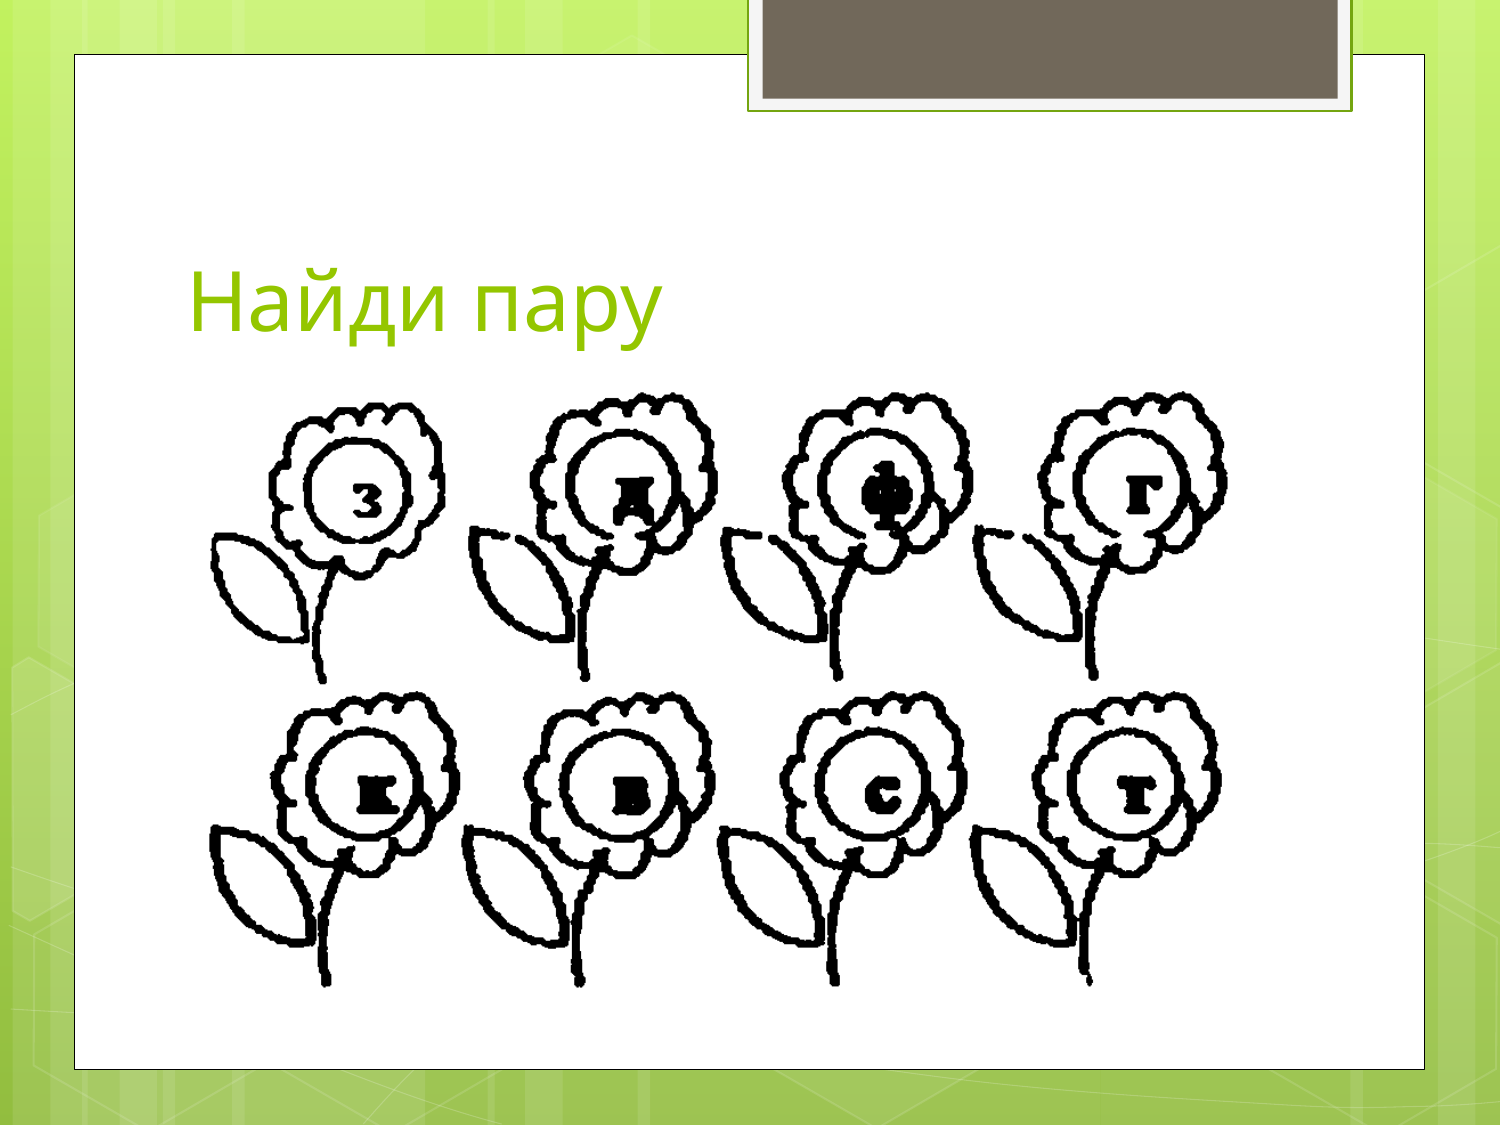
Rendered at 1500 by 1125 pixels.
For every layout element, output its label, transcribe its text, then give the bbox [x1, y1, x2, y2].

title Найди пару [171, 168, 1324, 357]
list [206, 373, 1247, 1007]
